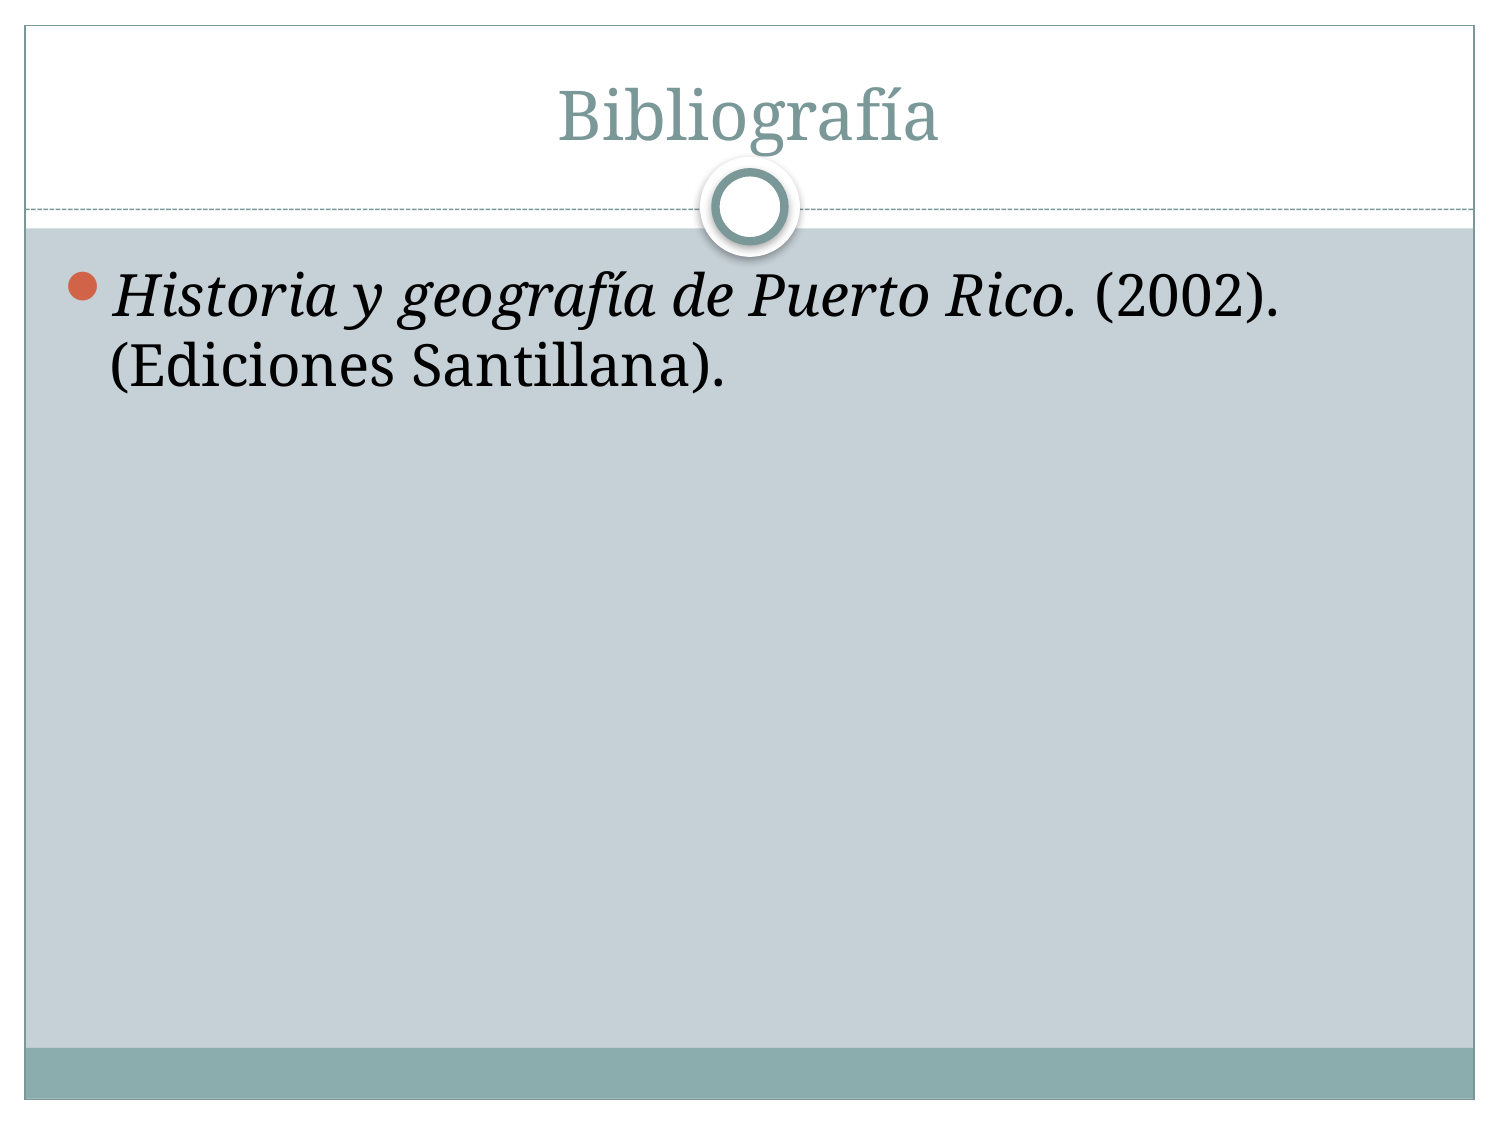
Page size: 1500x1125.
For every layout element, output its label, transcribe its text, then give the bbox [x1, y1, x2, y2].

list Historia y geografía de Puerto Rico. (2002). (Ediciones Santillana). [49, 250, 1445, 1001]
title Bibliografía [49, 37, 1450, 162]
